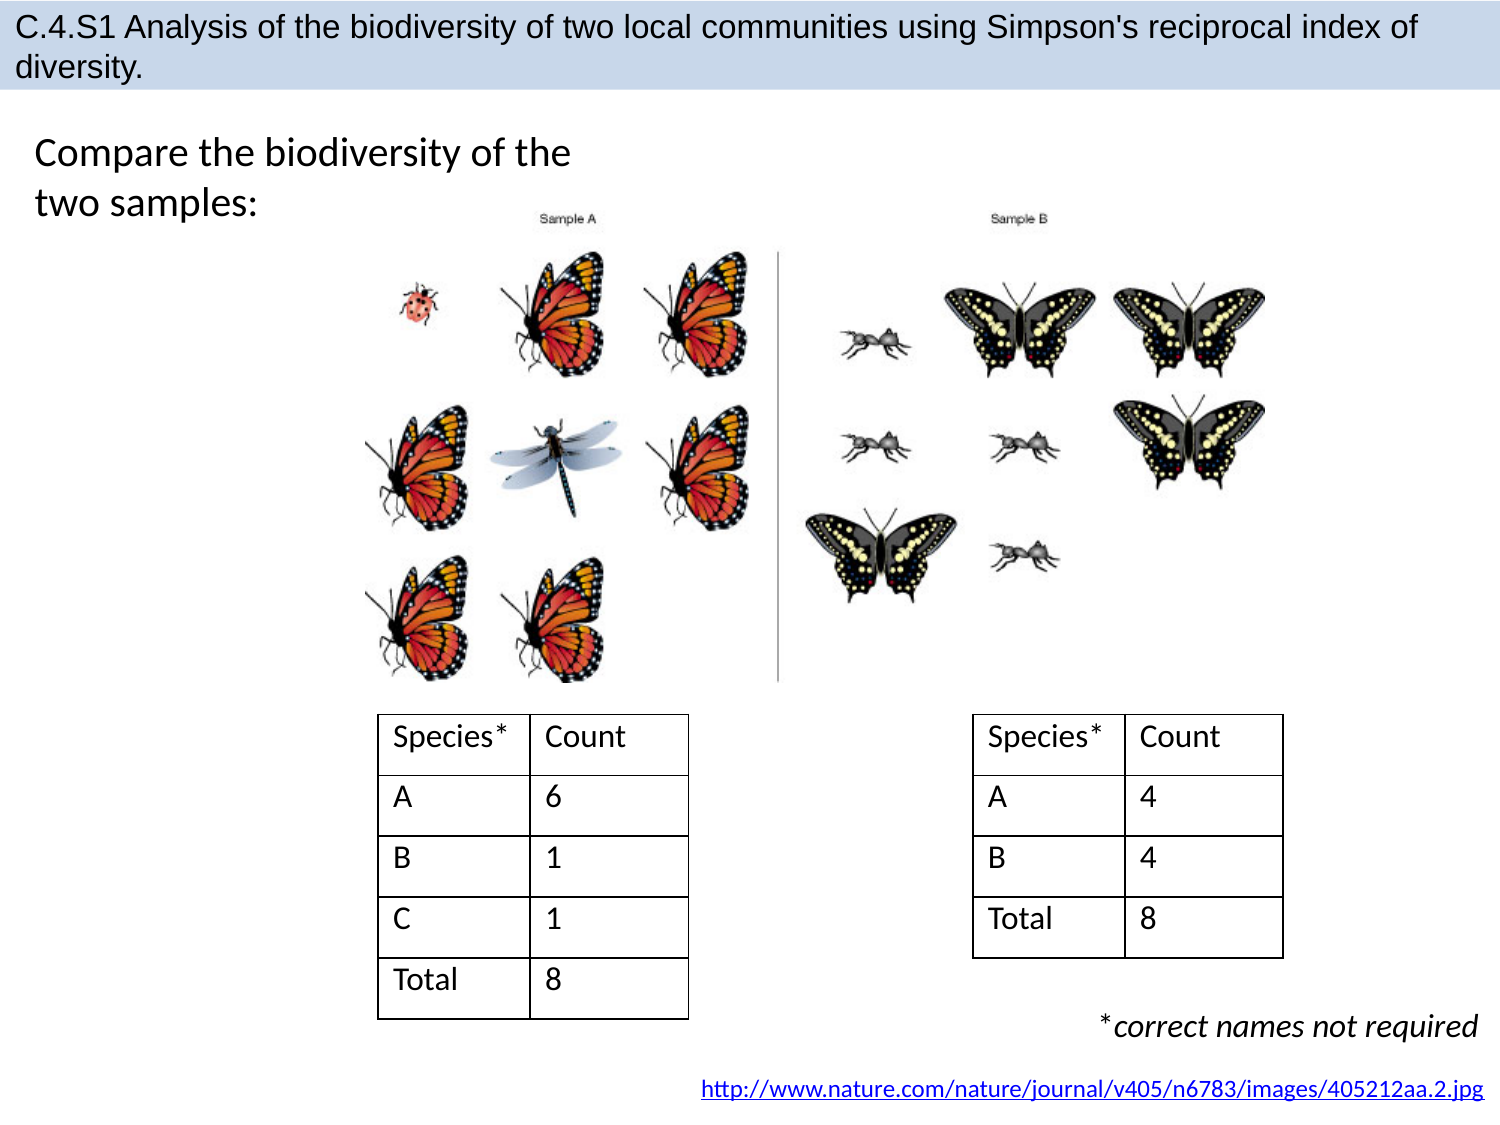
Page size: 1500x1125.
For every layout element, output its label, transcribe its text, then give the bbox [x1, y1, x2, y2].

table_cell Total [379, 959, 529, 1018]
text_box Compare the biodiversity of the two samples: [19, 117, 642, 232]
table_cell 4 [1126, 776, 1282, 835]
table_cell 1 [531, 837, 688, 896]
table_header Count [531, 715, 688, 775]
table_cell 1 [531, 898, 688, 957]
table_header Species* [379, 715, 529, 775]
table_cell 6 [531, 776, 688, 835]
title C.4.S1 Analysis of the biodiversity of two local communities using Simpson's reciprocal index of diversity. [0, 0, 1500, 90]
table_cell B [974, 837, 1124, 896]
table_cell 4 [1126, 837, 1282, 896]
table_cell A [379, 776, 529, 835]
table_cell A [974, 776, 1124, 835]
table_cell Total [974, 898, 1124, 957]
table_header Count [1126, 715, 1282, 775]
table_cell C [379, 898, 529, 957]
table_cell B [379, 837, 529, 896]
picture [365, 210, 1265, 684]
table_header Species* [974, 715, 1124, 775]
table_cell 8 [531, 959, 688, 1018]
table_cell 8 [1126, 898, 1282, 957]
text_box http://www.nature.com/nature/journal/v405/n6783/images/405212aa.2.jpg [533, 1064, 1500, 1110]
text_box *correct names not required [1082, 996, 1495, 1052]
